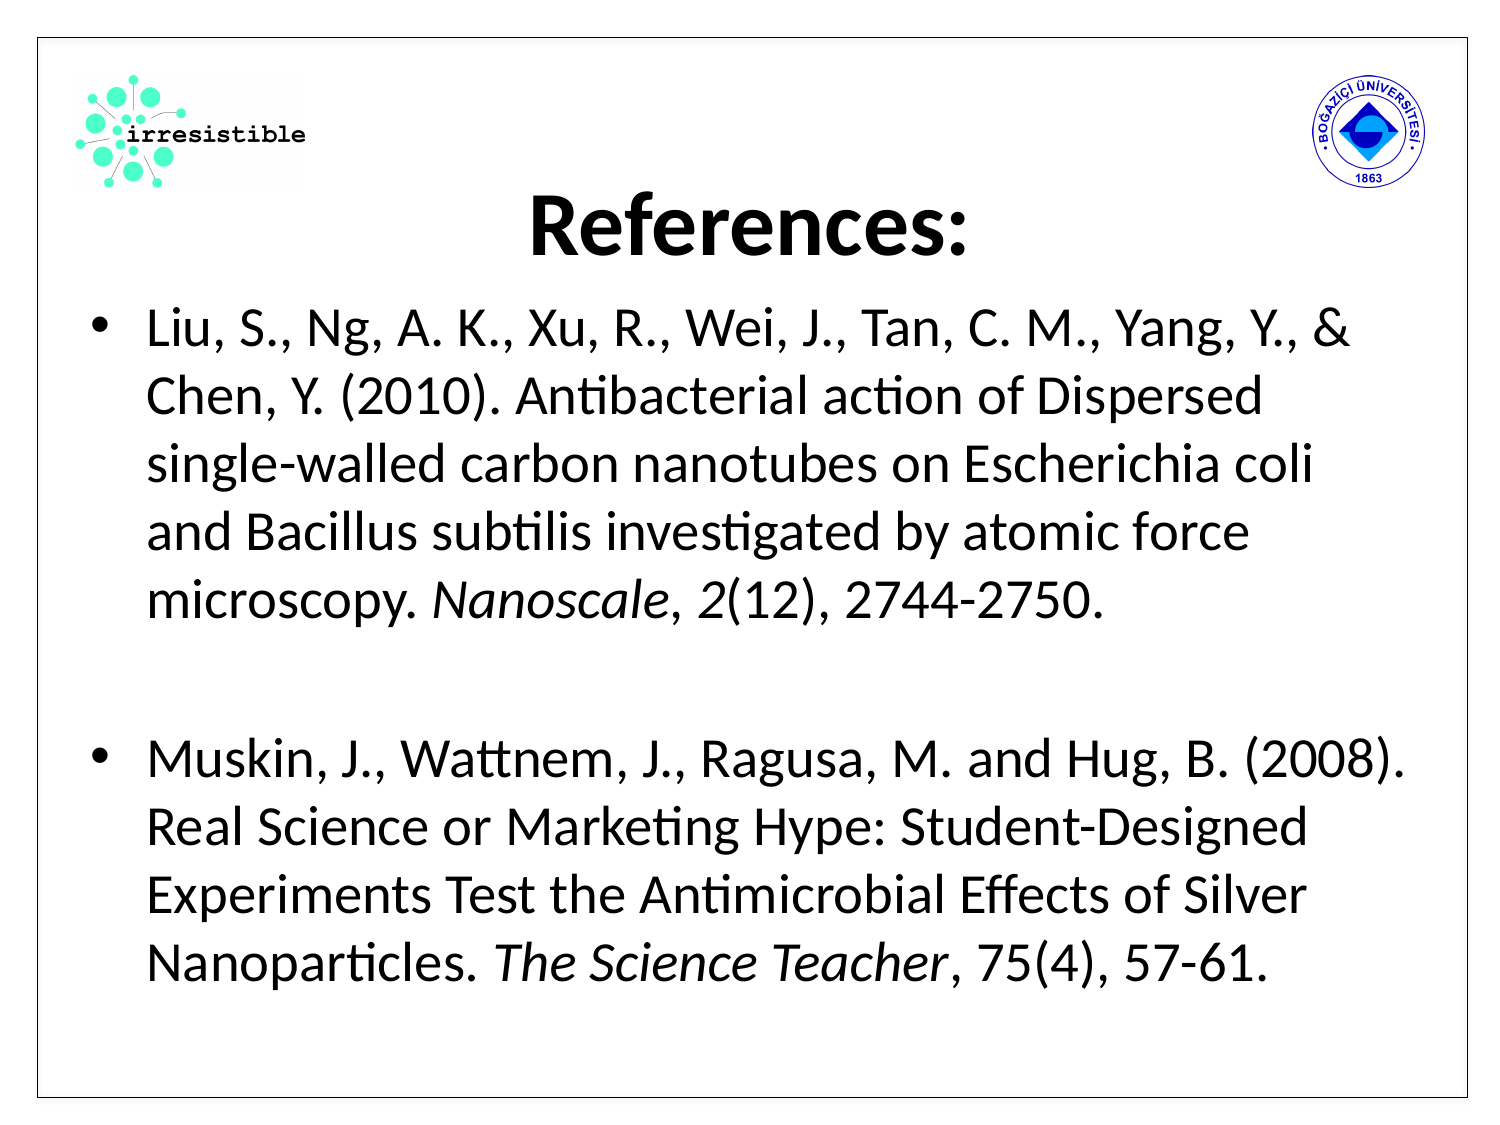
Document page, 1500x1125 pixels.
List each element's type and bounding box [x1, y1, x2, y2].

text_box [36, 36, 1468, 1098]
picture [74, 75, 305, 189]
picture [1312, 75, 1426, 189]
